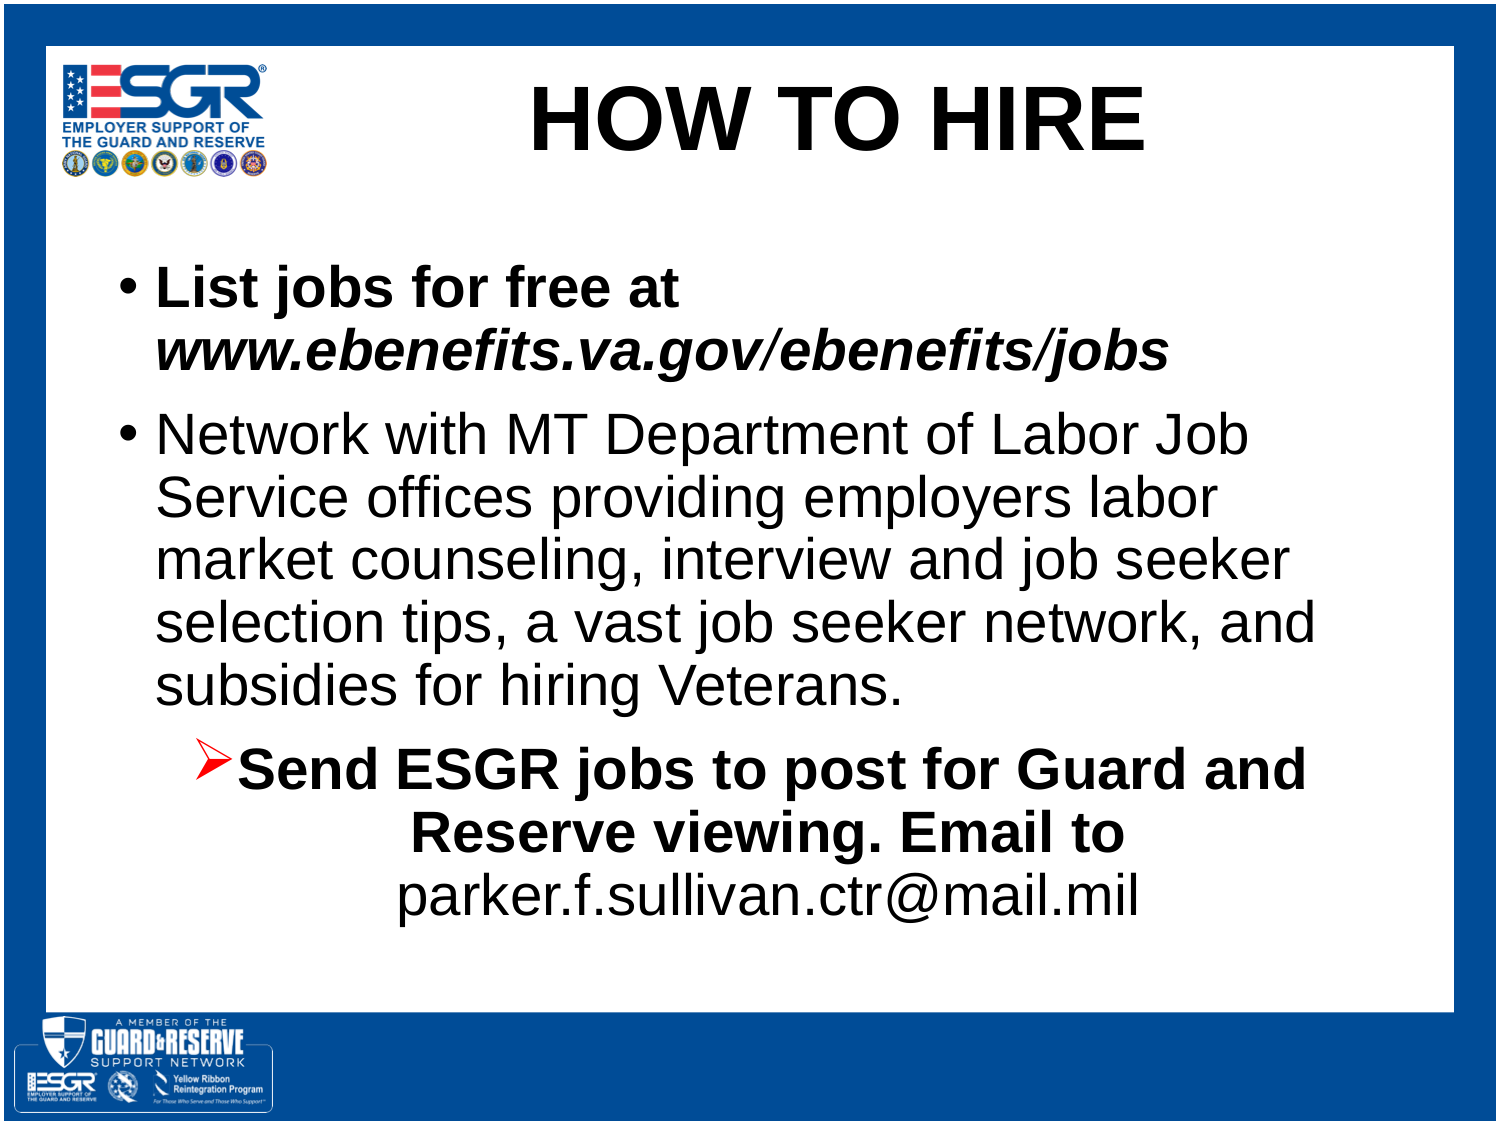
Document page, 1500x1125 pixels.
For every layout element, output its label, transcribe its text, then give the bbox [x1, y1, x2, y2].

list List jobs for free at www.ebenefits.va.gov/ebenefits/jobs Network with MT Department of Labor Job Service offices providing employers labor market counseling, interview and job seeker selection tips, a vast job seeker network, and subsidies for hiring Veterans. Send ESGR jobs to post for Guard and Reserve viewing. Email to parker.f.sullivan.ctr@mail.mil [103, 249, 1397, 964]
title HOW TO HIRE [277, 12, 1399, 230]
picture [14, 1016, 273, 1113]
picture [62, 64, 267, 178]
